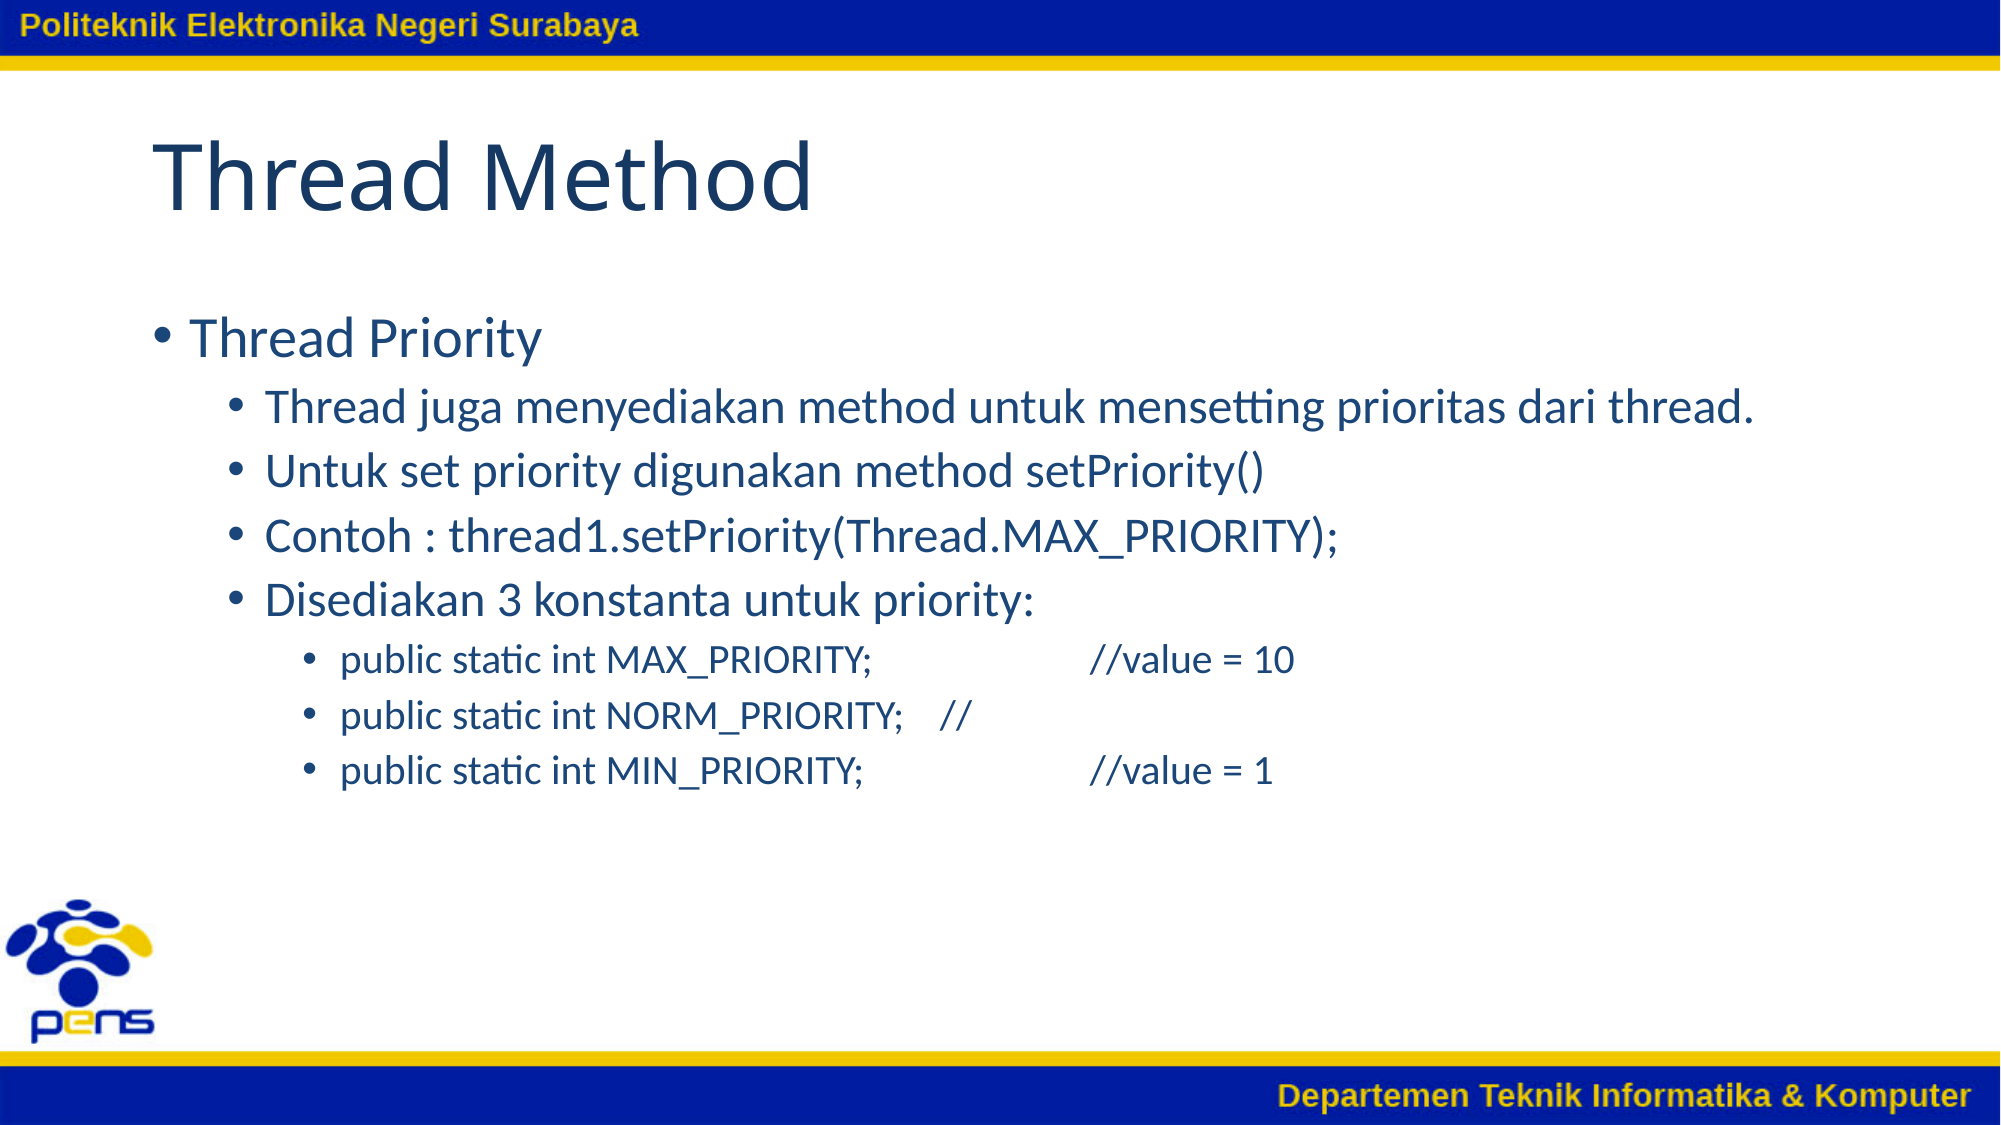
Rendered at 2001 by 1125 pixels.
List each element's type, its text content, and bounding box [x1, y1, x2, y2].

title Thread Method [137, 83, 1863, 278]
list Thread Priority Thread juga menyediakan method untuk mensetting prioritas dari thread. Untuk set priority digunakan method setPriority() Contoh : thread1.setPriority(Thread.MAX_PRIORITY); Disediakan 3 konstanta untuk priority: public static int MAX_PRIORITY; //value = 10 public static int NORM_PRIORITY; // public static int MIN_PRIORITY; //value = 1 [137, 299, 1863, 1014]
picture [0, 0, 2001, 1125]
